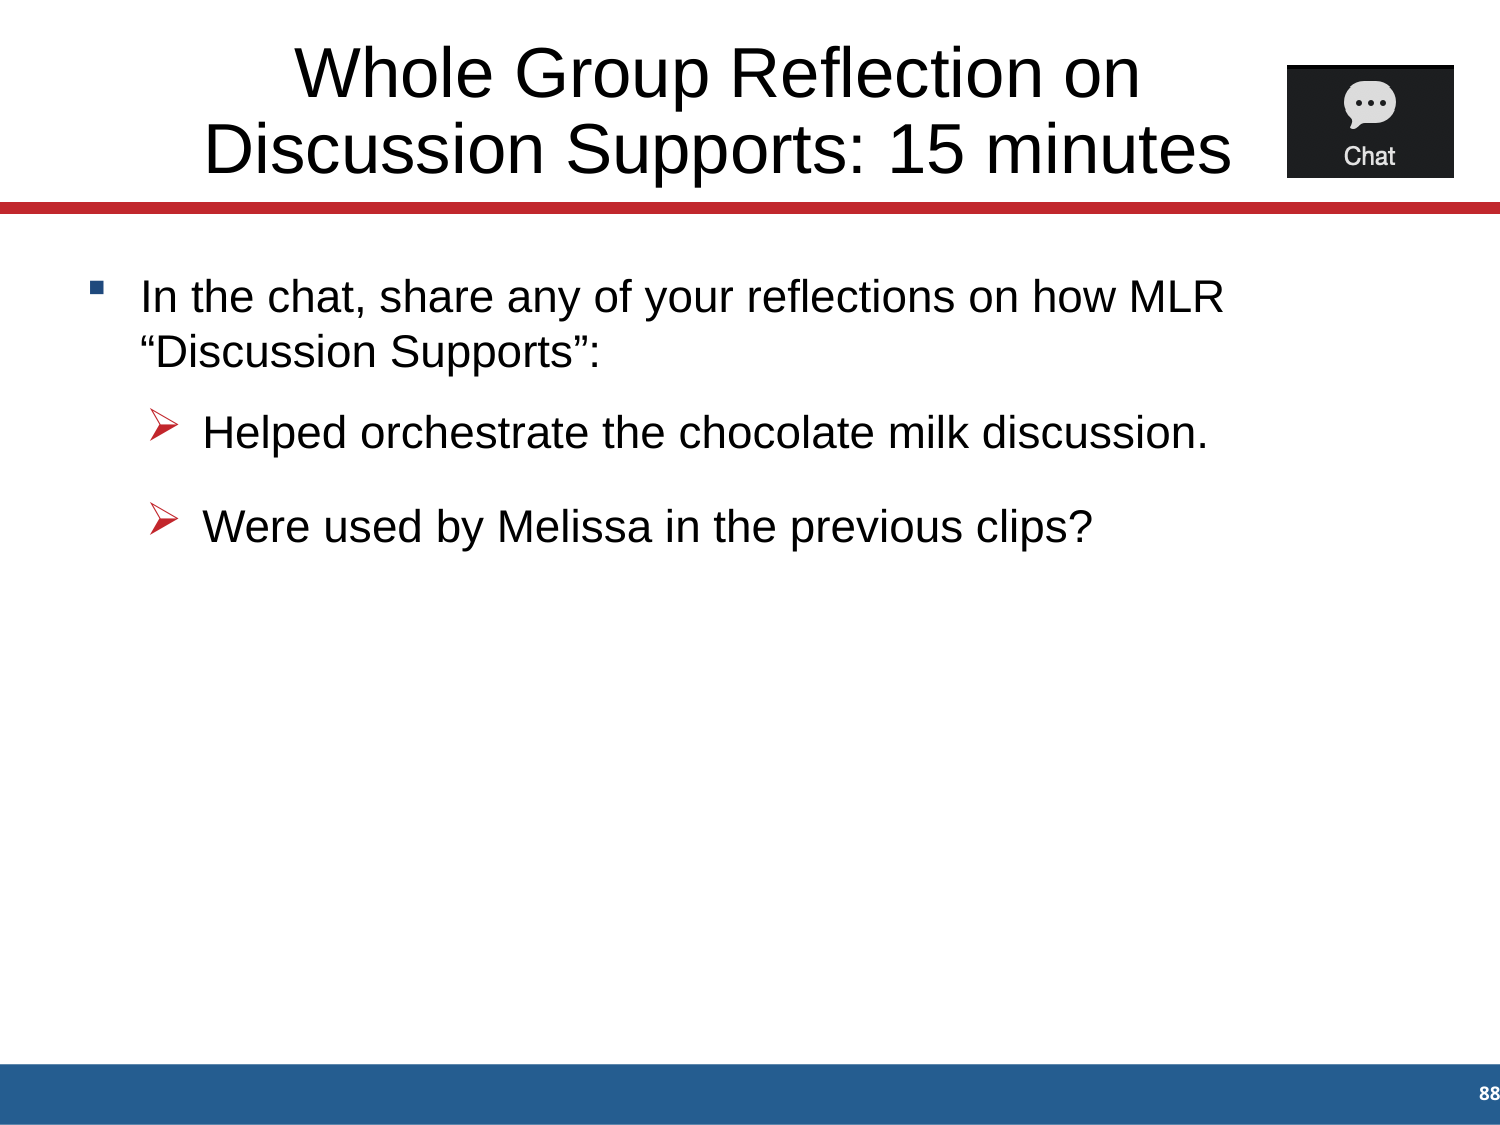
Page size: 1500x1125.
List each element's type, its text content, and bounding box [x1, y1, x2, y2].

text_box Whole Group Reflection on Discussion Supports: 15 minutes [149, 46, 1288, 197]
text_box In the chat, share any of your reflections on how MLR “Discussion Supports”: Helped orchestrate the chocolate milk discussion. Were used by Melissa in the previous clips? [68, 258, 1432, 1084]
picture [0, 214, 1500, 1125]
picture [0, 0, 1500, 202]
